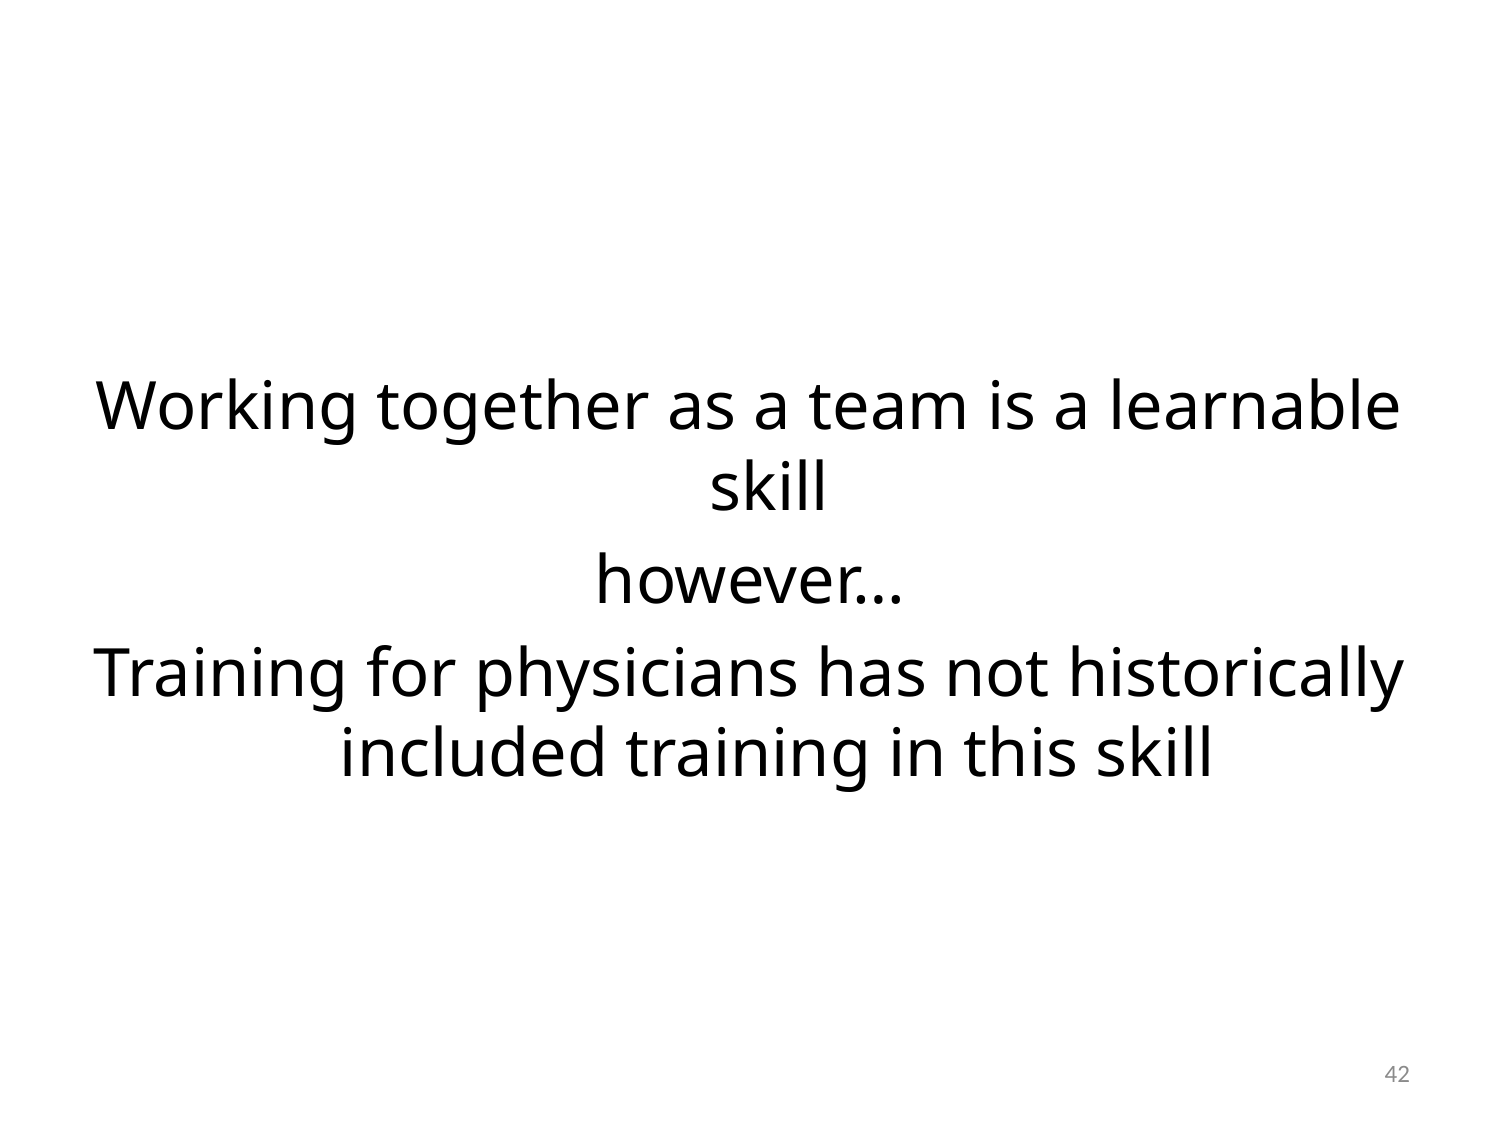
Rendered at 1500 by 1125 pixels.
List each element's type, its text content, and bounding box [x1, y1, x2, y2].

slide_number 42 [1074, 1042, 1425, 1103]
list Working together as a team is a learnable skill however… Training for physicians has not historically included training in this skill [75, 262, 1425, 1005]
